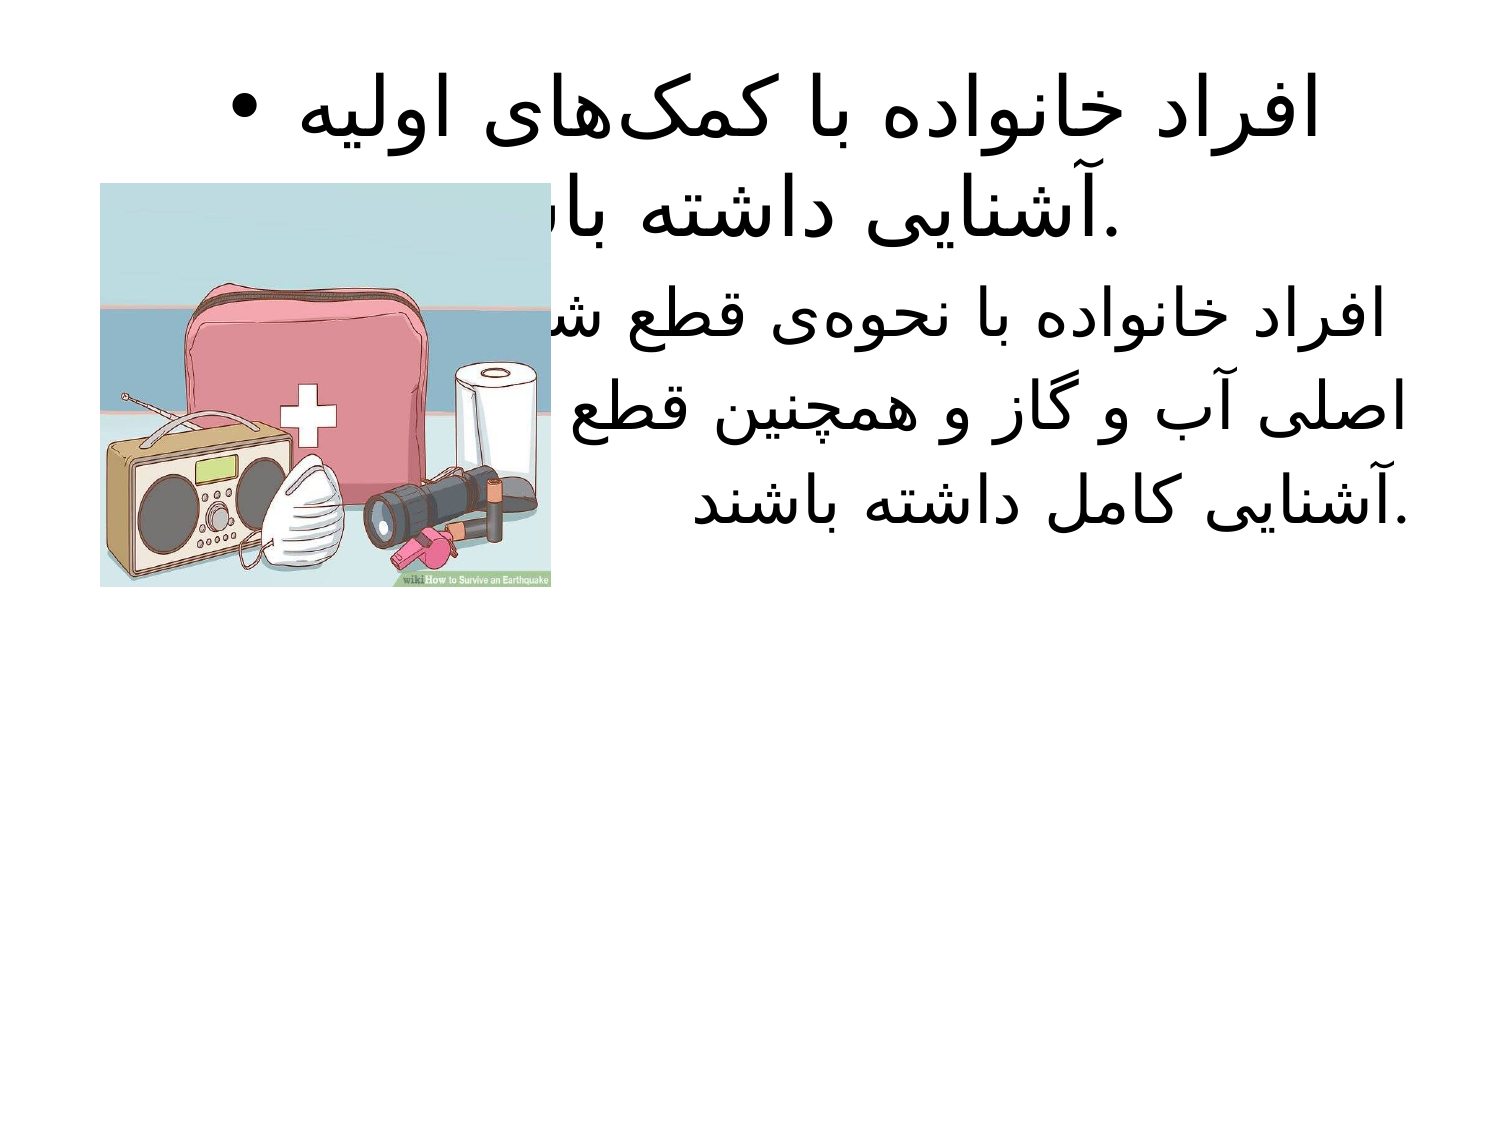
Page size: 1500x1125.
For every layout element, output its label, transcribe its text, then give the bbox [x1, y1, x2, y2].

title • افراد خانواده با کمک‌های اولیه آشنایی داشته باشند. [75, 45, 1471, 362]
picture [100, 183, 552, 587]
list • افراد خانواده با نحوه‌ی قطع شیر اصلی آب و گاز و همچنین قطع برق آشنایی کامل داشته باشند. [75, 262, 1425, 1005]
